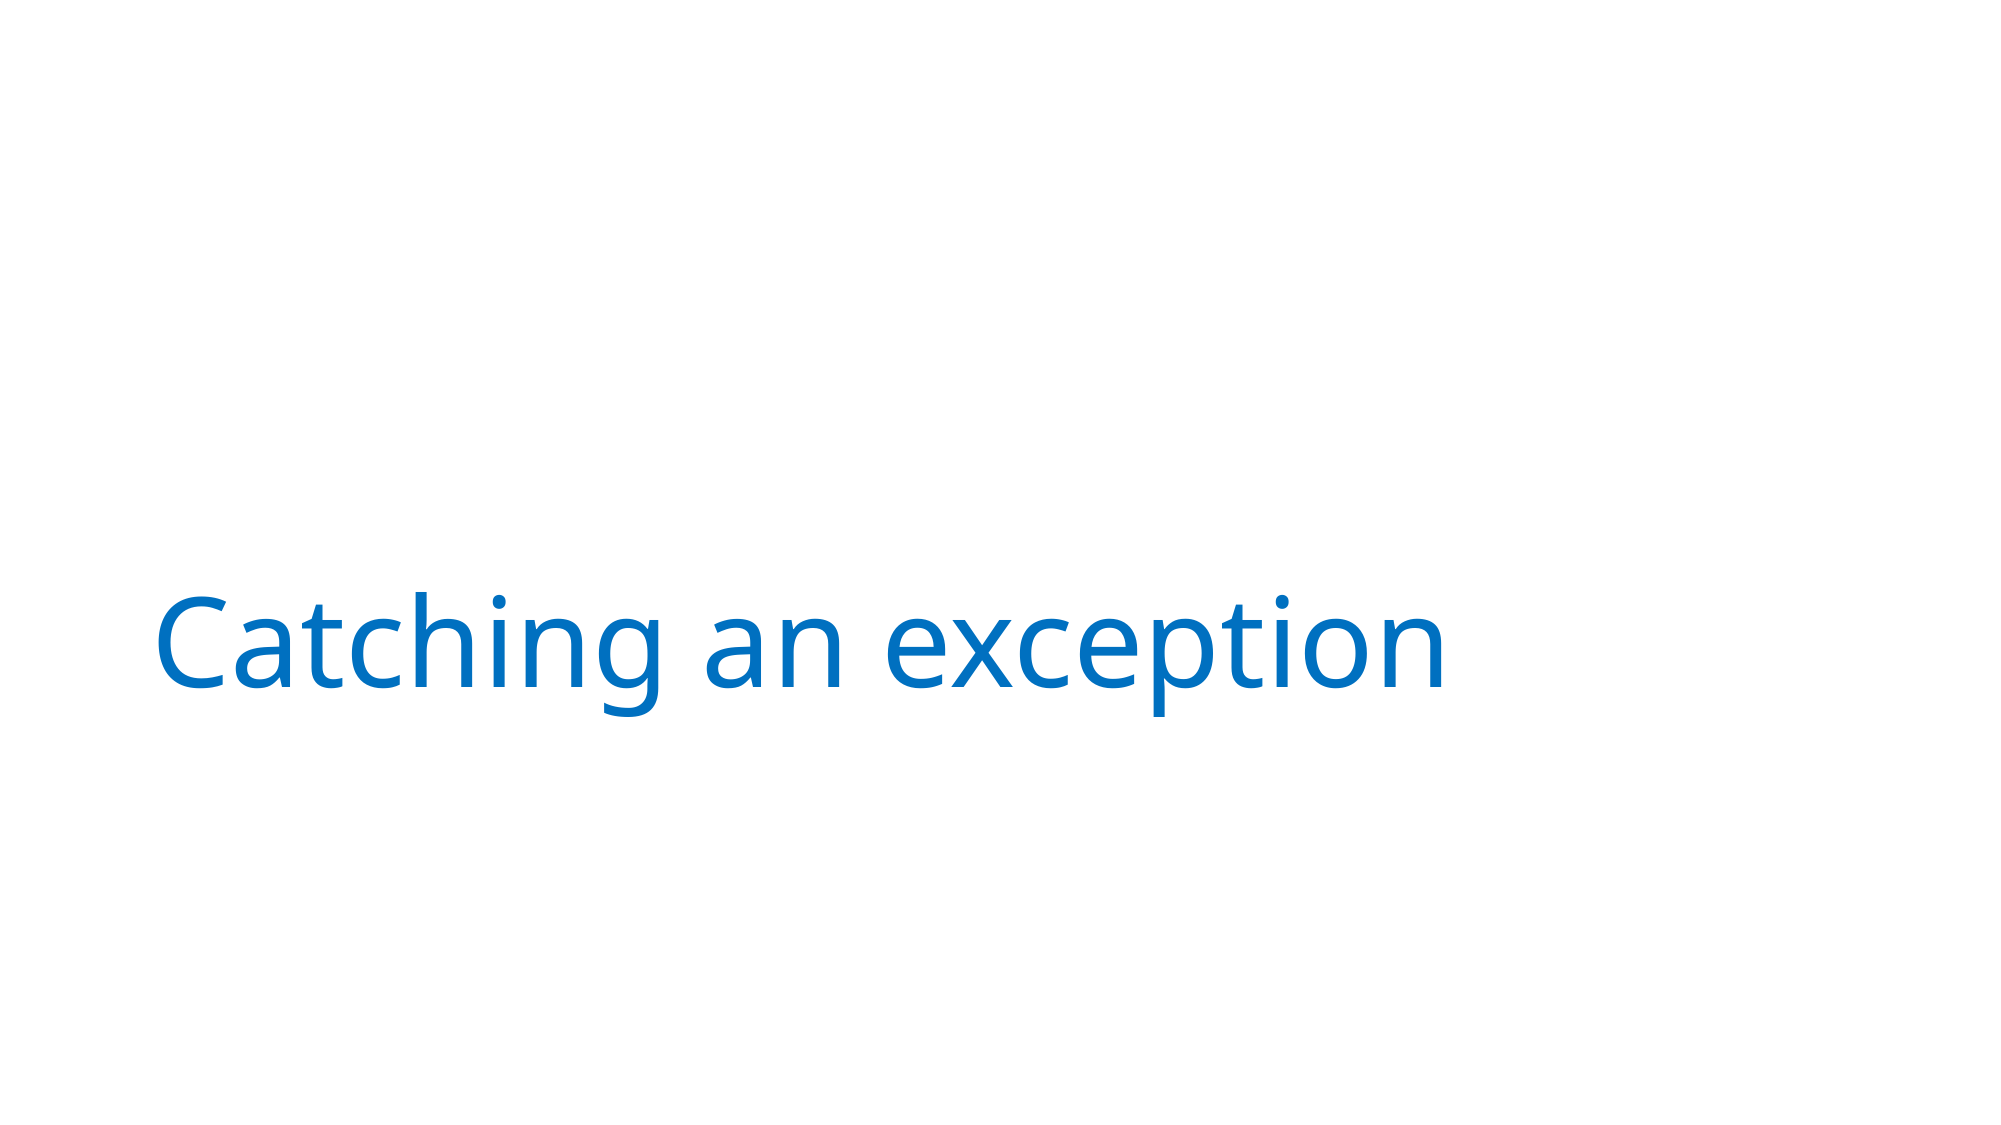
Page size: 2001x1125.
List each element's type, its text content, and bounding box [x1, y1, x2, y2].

title Catching an exception [136, 280, 1862, 723]
